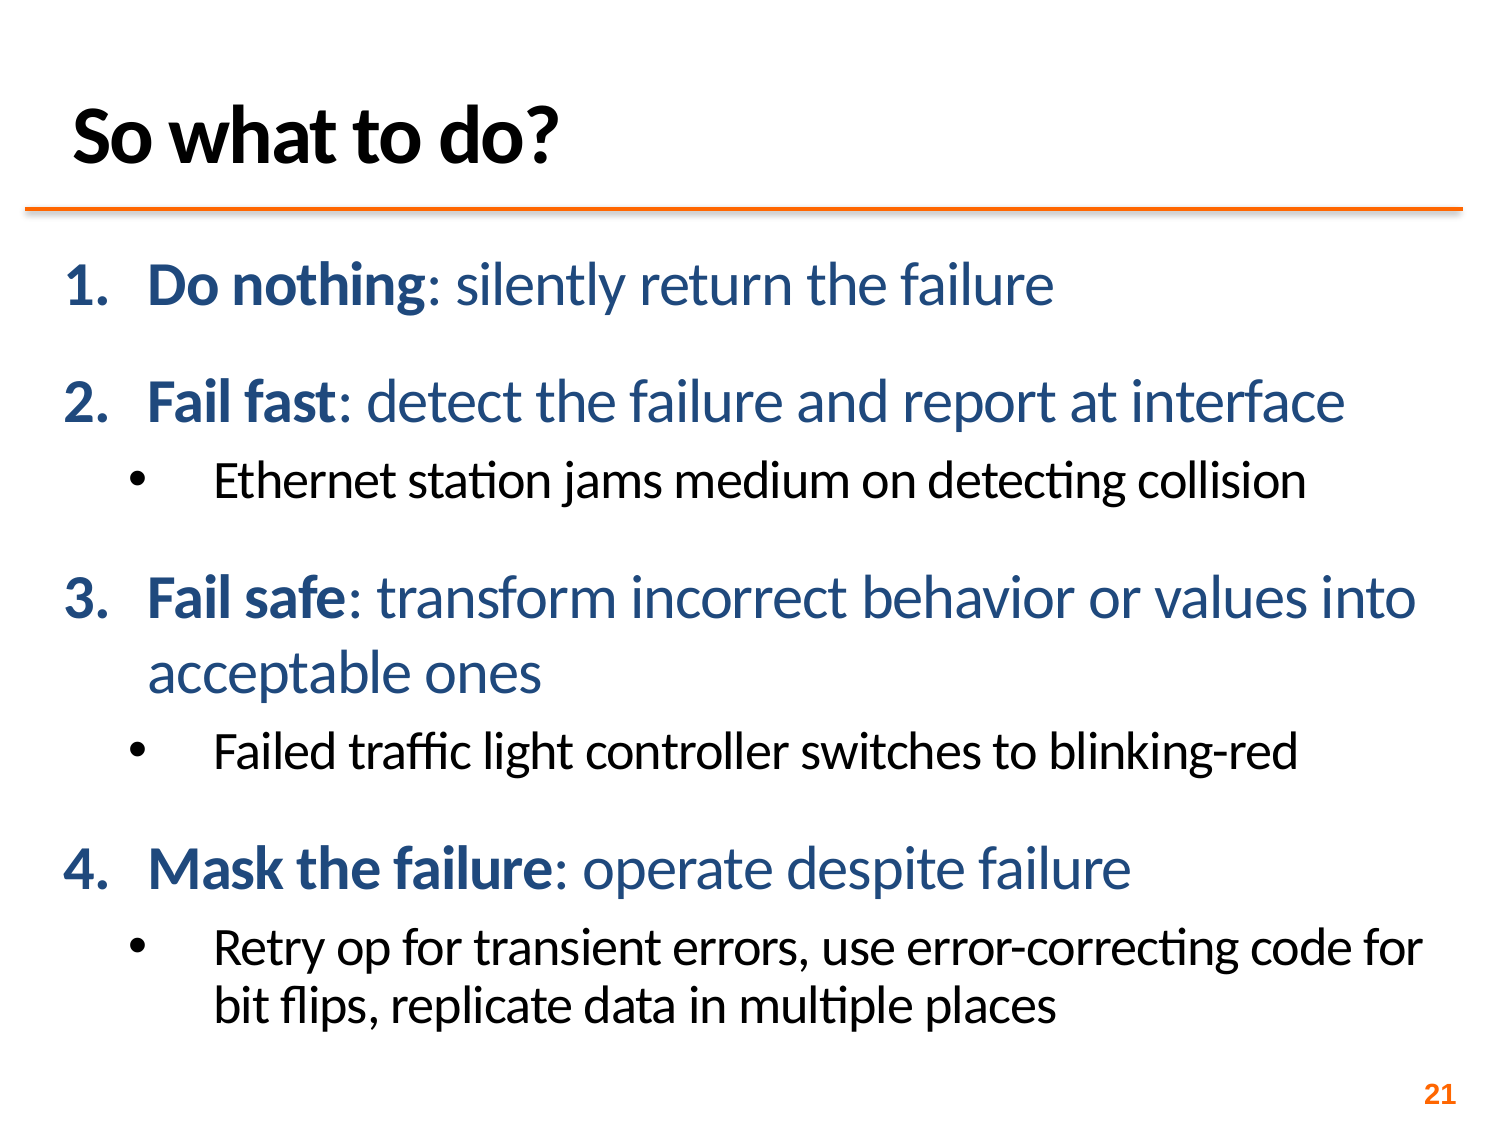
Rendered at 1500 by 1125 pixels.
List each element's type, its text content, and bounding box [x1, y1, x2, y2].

title So what to do? [57, 12, 1463, 188]
list Do nothing: silently return the failure Fail fast: detect the failure and report at interface Ethernet station jams medium on detecting collision Fail safe: transform incorrect behavior or values into acceptable ones Failed traffic light controller switches to blinking-red Mask the failure: operate despite failure Retry op for transient errors, use error-correcting code for bit flips, replicate data in multiple places [57, 237, 1463, 1125]
slide_number 21 [1112, 1074, 1463, 1110]
